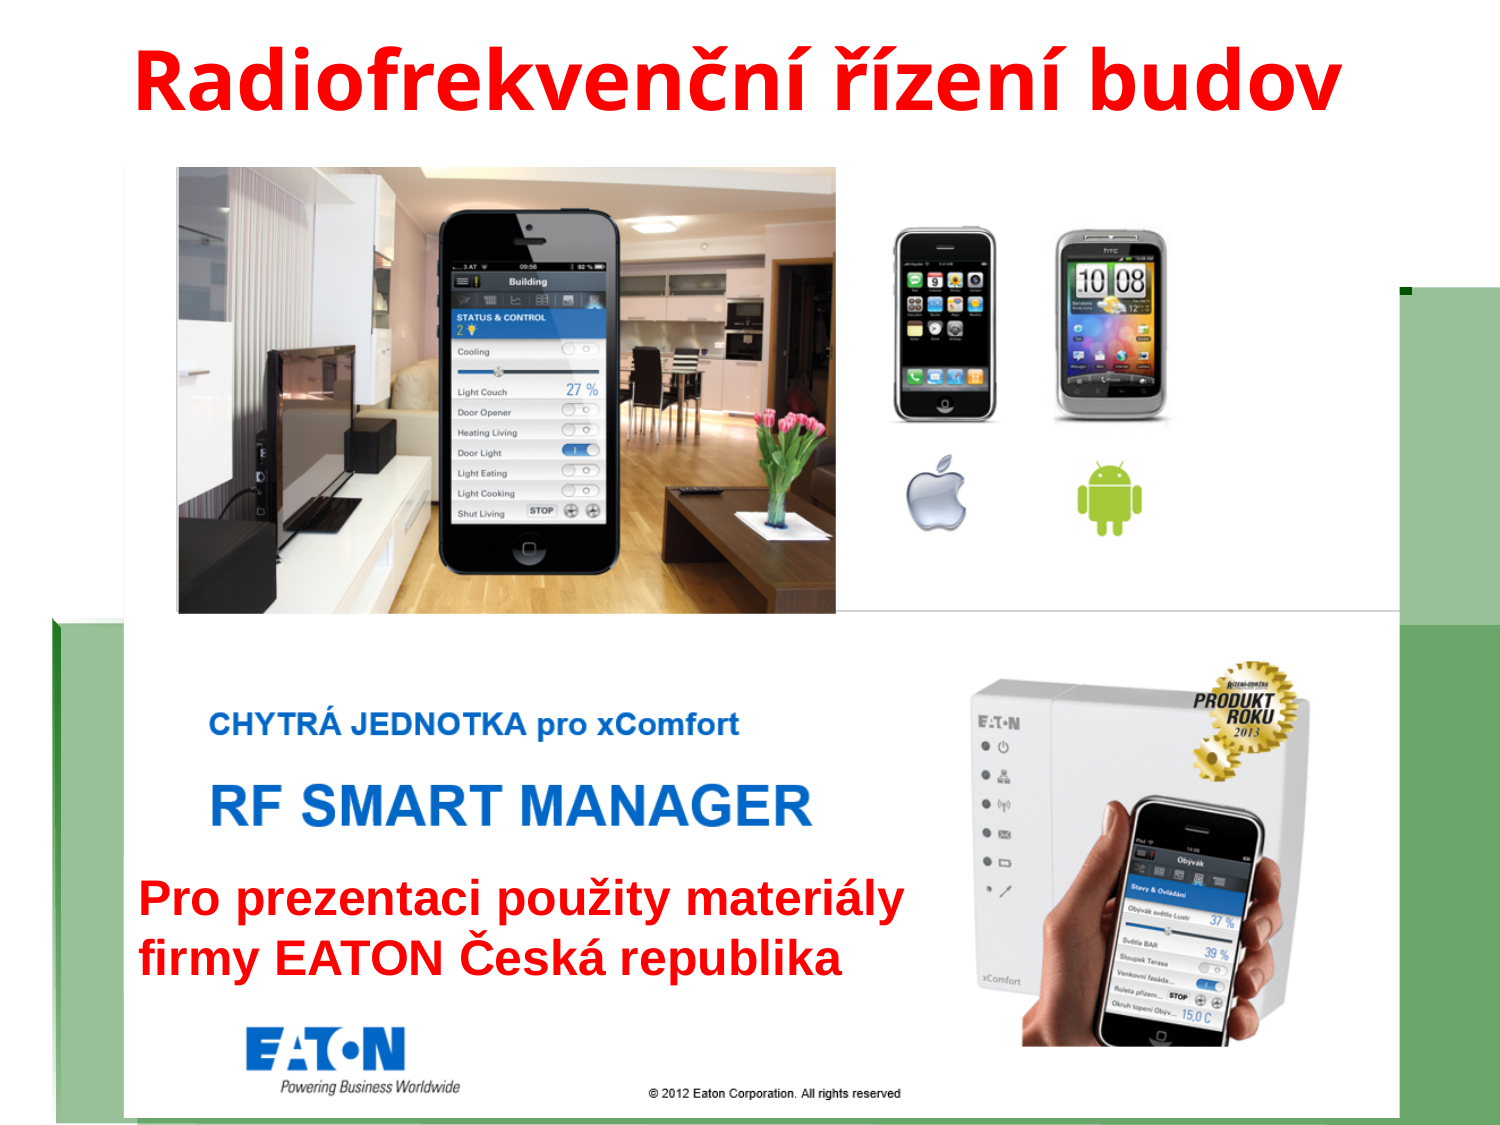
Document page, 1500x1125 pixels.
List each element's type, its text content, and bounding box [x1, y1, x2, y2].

title Radiofrekvenční řízení budov [41, 19, 1435, 149]
picture [123, 166, 1400, 1118]
